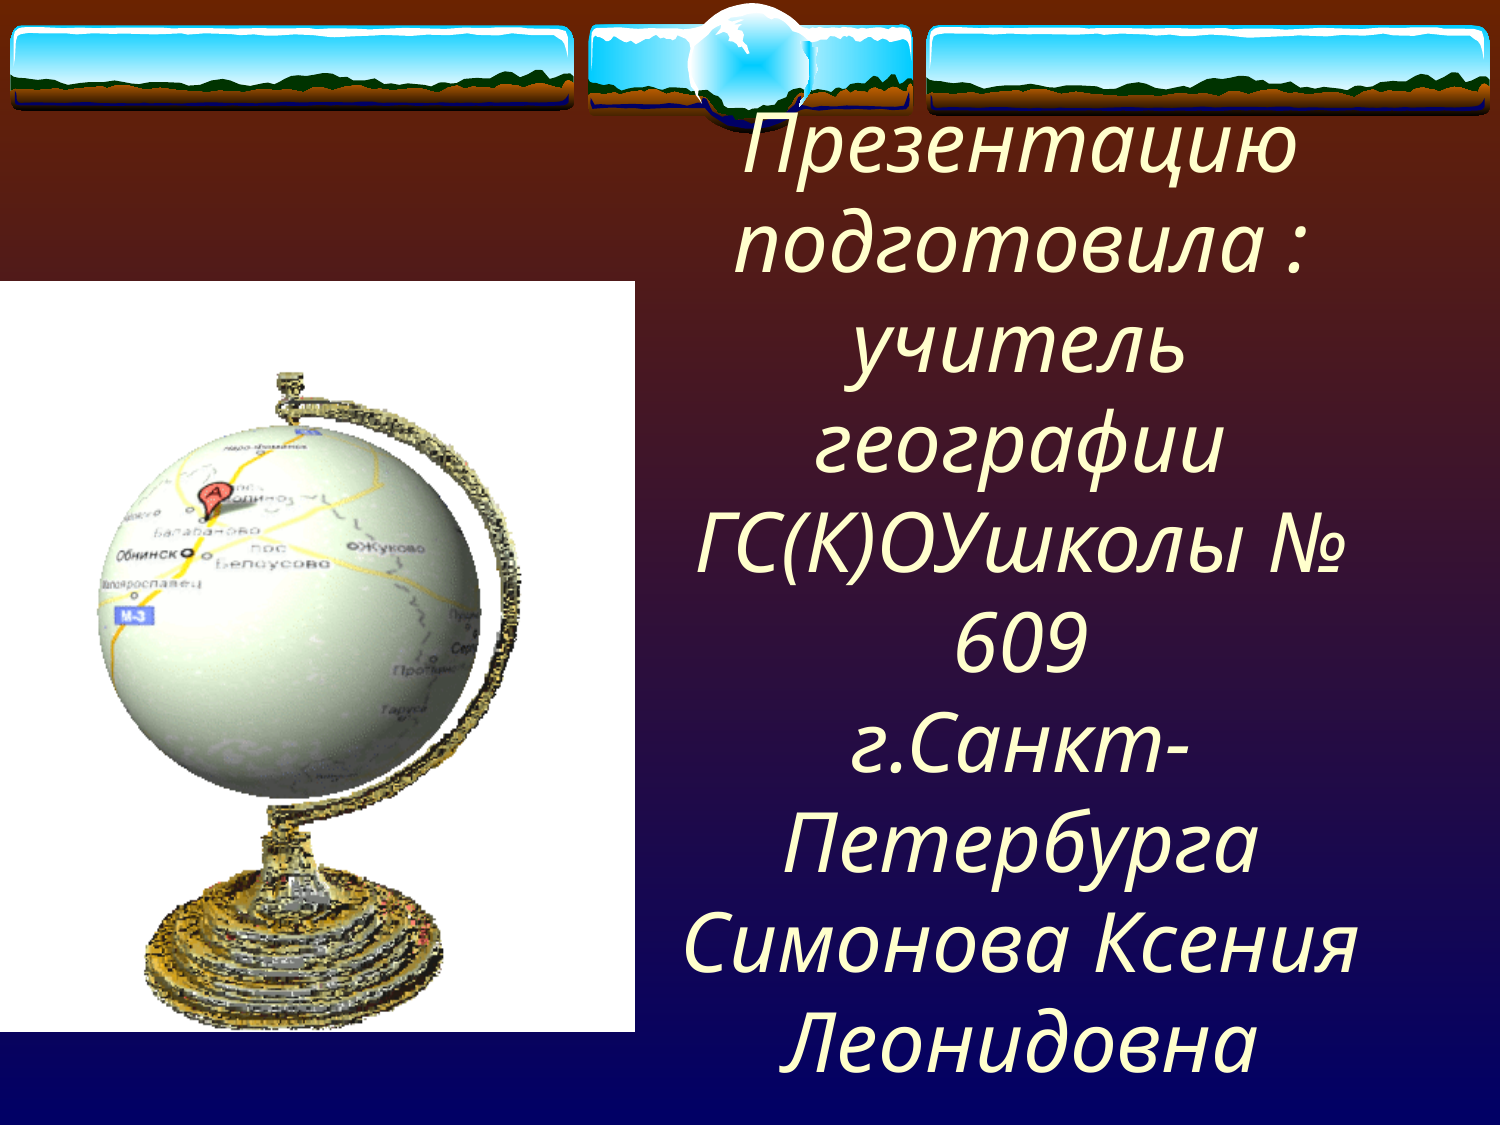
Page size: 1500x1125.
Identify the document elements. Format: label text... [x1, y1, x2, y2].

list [0, 280, 635, 1032]
title Презентацию подготовила : учитель географии ГС(К)ОУшколы № 609 г.Санкт-Петербурга Симонова Ксения Леонидовна [632, 152, 1410, 1027]
